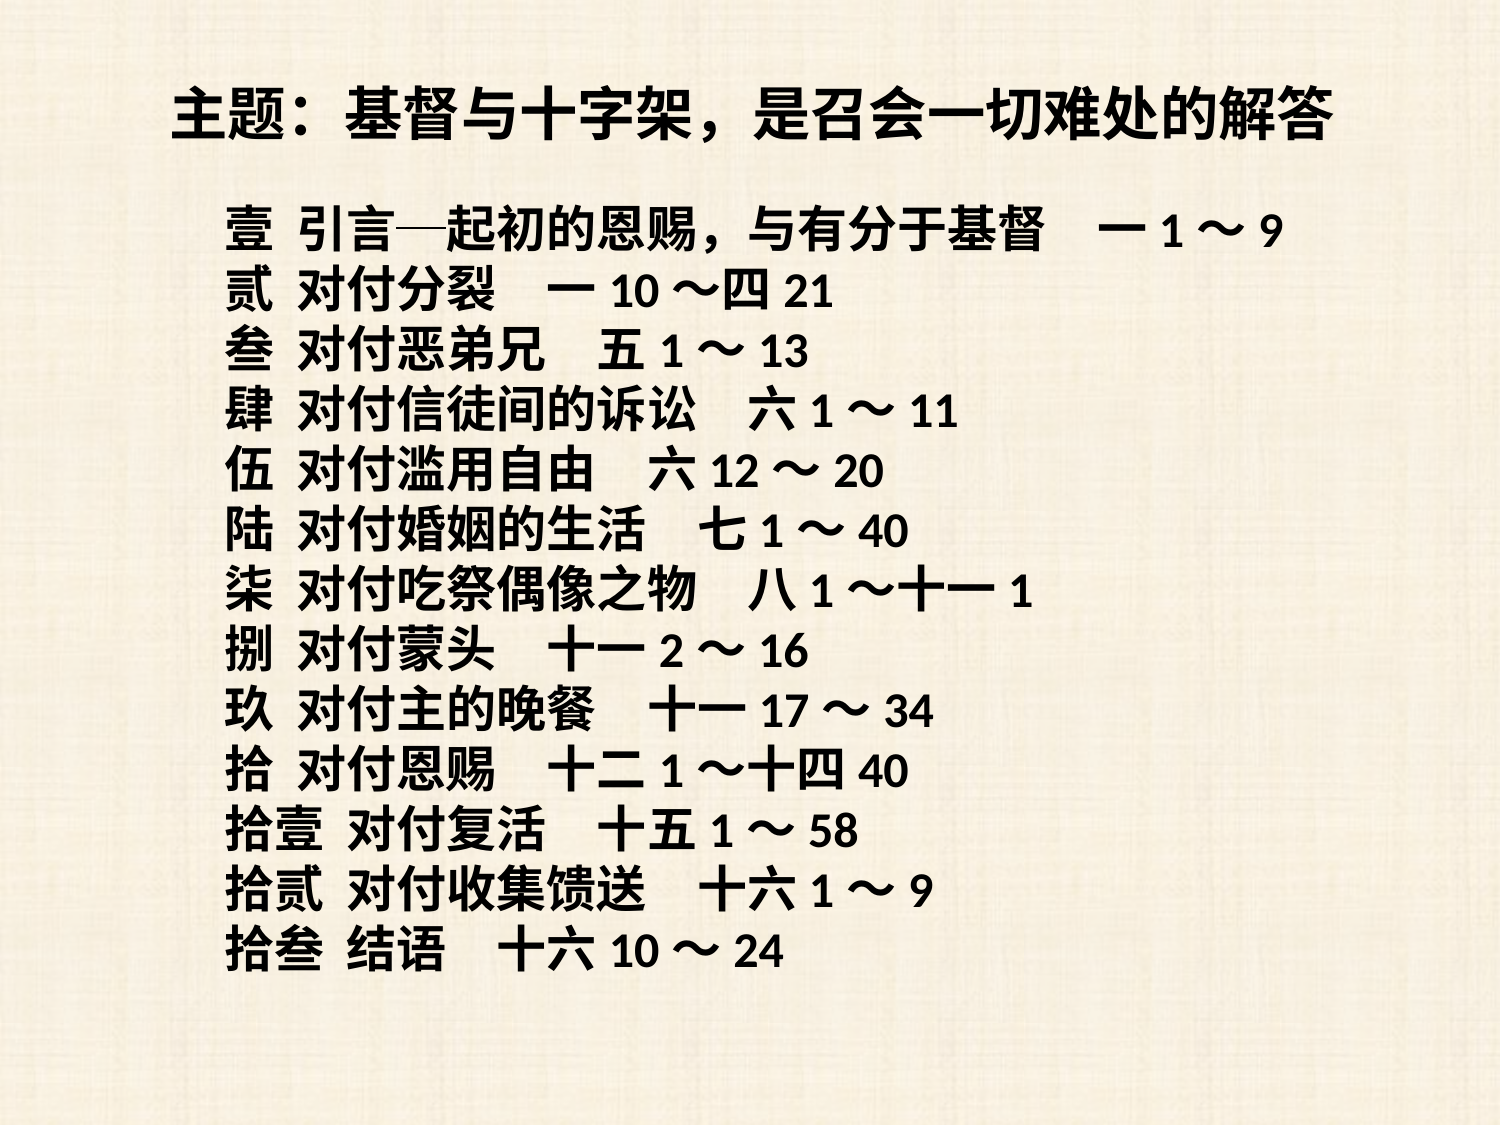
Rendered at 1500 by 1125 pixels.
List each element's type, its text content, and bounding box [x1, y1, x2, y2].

text_box 壹 引言─起初的恩赐，与有分于基督 一1～9 贰 对付分裂 一10～四21 叁 对付恶弟兄 五1～13 肆 对付信徒间的诉讼 六1～11 伍 对付滥用自由 六12～20 陆 对付婚姻的生活 七1～40 柒 对付吃祭偶像之物 八1～十一1 捌 对付蒙头 十一2～16 玖 对付主的晚餐 十一17～34 拾 对付恩赐 十二1～十四40 拾壹 对付复活 十五1～58 拾贰 对付收集馈送 十六1～9 拾叁 结语 十六10～24 [209, 190, 1365, 985]
text_box 主题：基督与十字架，是召会一切难处的解答 [154, 70, 1385, 155]
